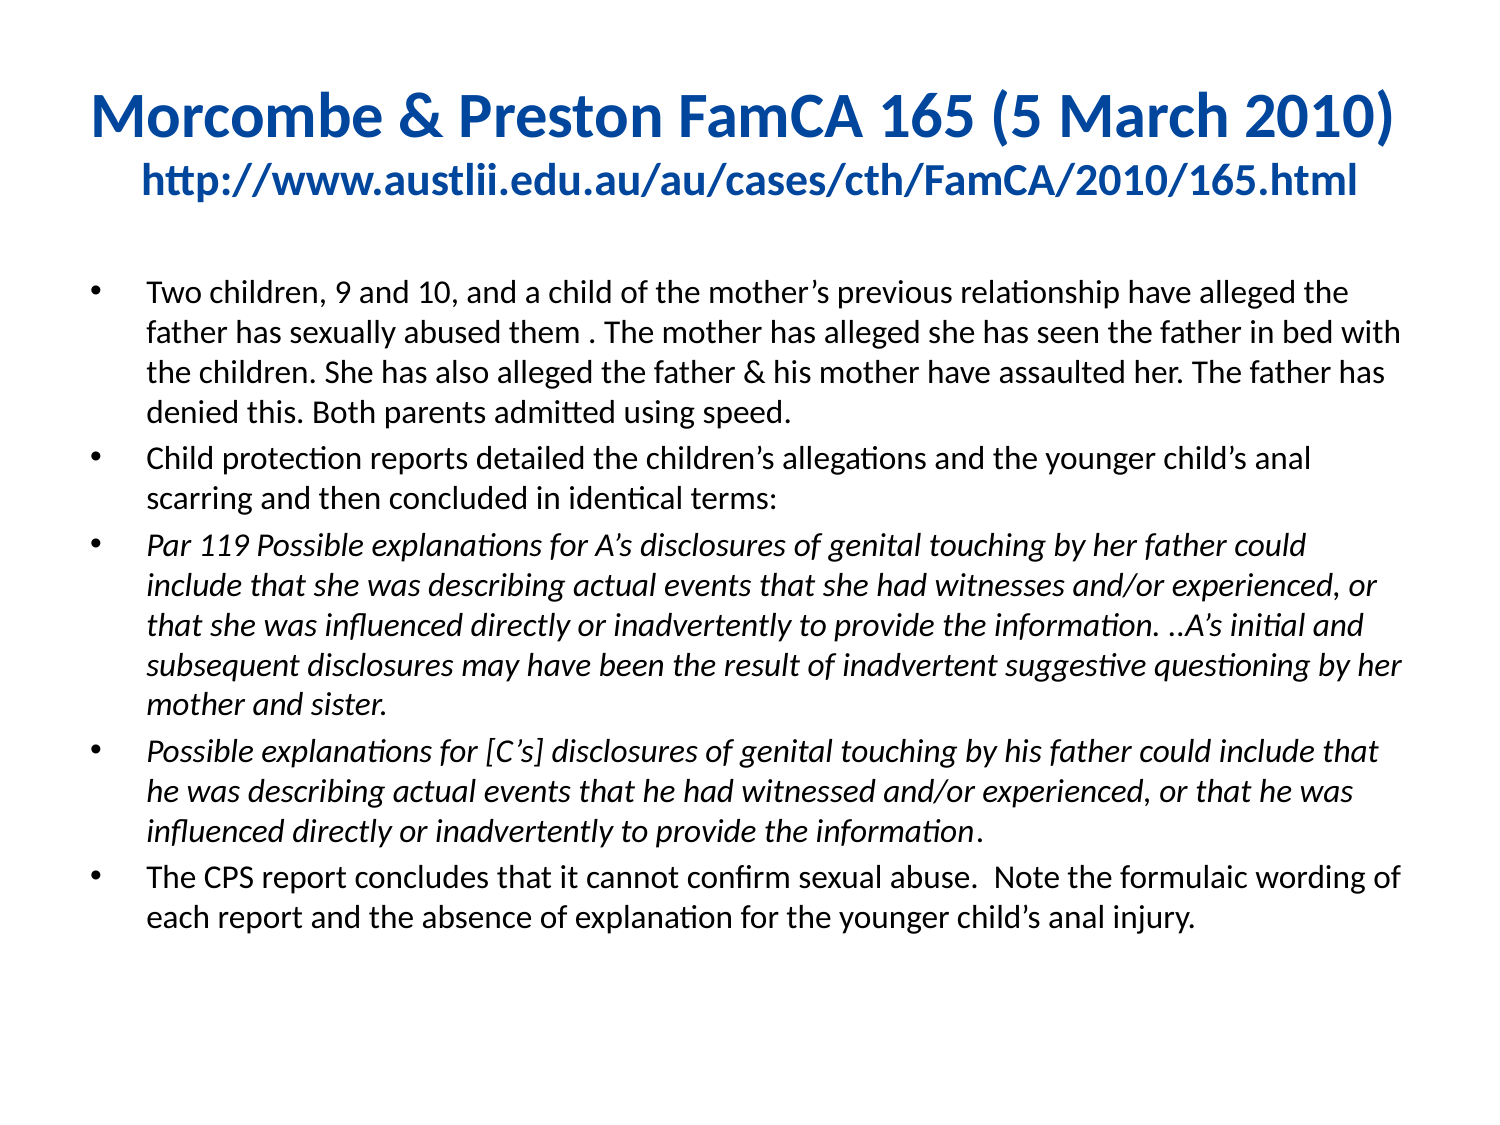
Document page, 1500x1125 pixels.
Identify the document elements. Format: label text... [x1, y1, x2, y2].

title Morcombe & Preston FamCA 165 (5 March 2010) http://www.austlii.edu.au/au/cases/cth/FamCA/2010/165.html [75, 45, 1425, 233]
list Two children, 9 and 10, and a child of the mother’s previous relationship have alleged the father has sexually abused them . The mother has alleged she has seen the father in bed with the children. She has also alleged the father & his mother have assaulted her. The father has denied this. Both parents admitted using speed. Child protection reports detailed the children’s allegations and the younger child’s anal scarring and then concluded in identical terms: Par 119 Possible explanations for A’s disclosures of genital touching by her father could include that she was describing actual events that she had witnesses and/or experienced, or that she was influenced directly or inadvertently to provide the information. ..A’s initial and subsequent disclosures may have been the result of inadvertent suggestive questioning by her mother and sister. Possible explanations for [C’s] disclosures of genital touching by his father could include that he was describing actual events that he had witnessed and/or experienced, or that he was influenced directly or inadvertently to provide the information. The CPS report concludes that it cannot confirm sexual abuse. Note the formulaic wording of each report and the absence of explanation for the younger child’s anal injury. [75, 262, 1425, 1005]
